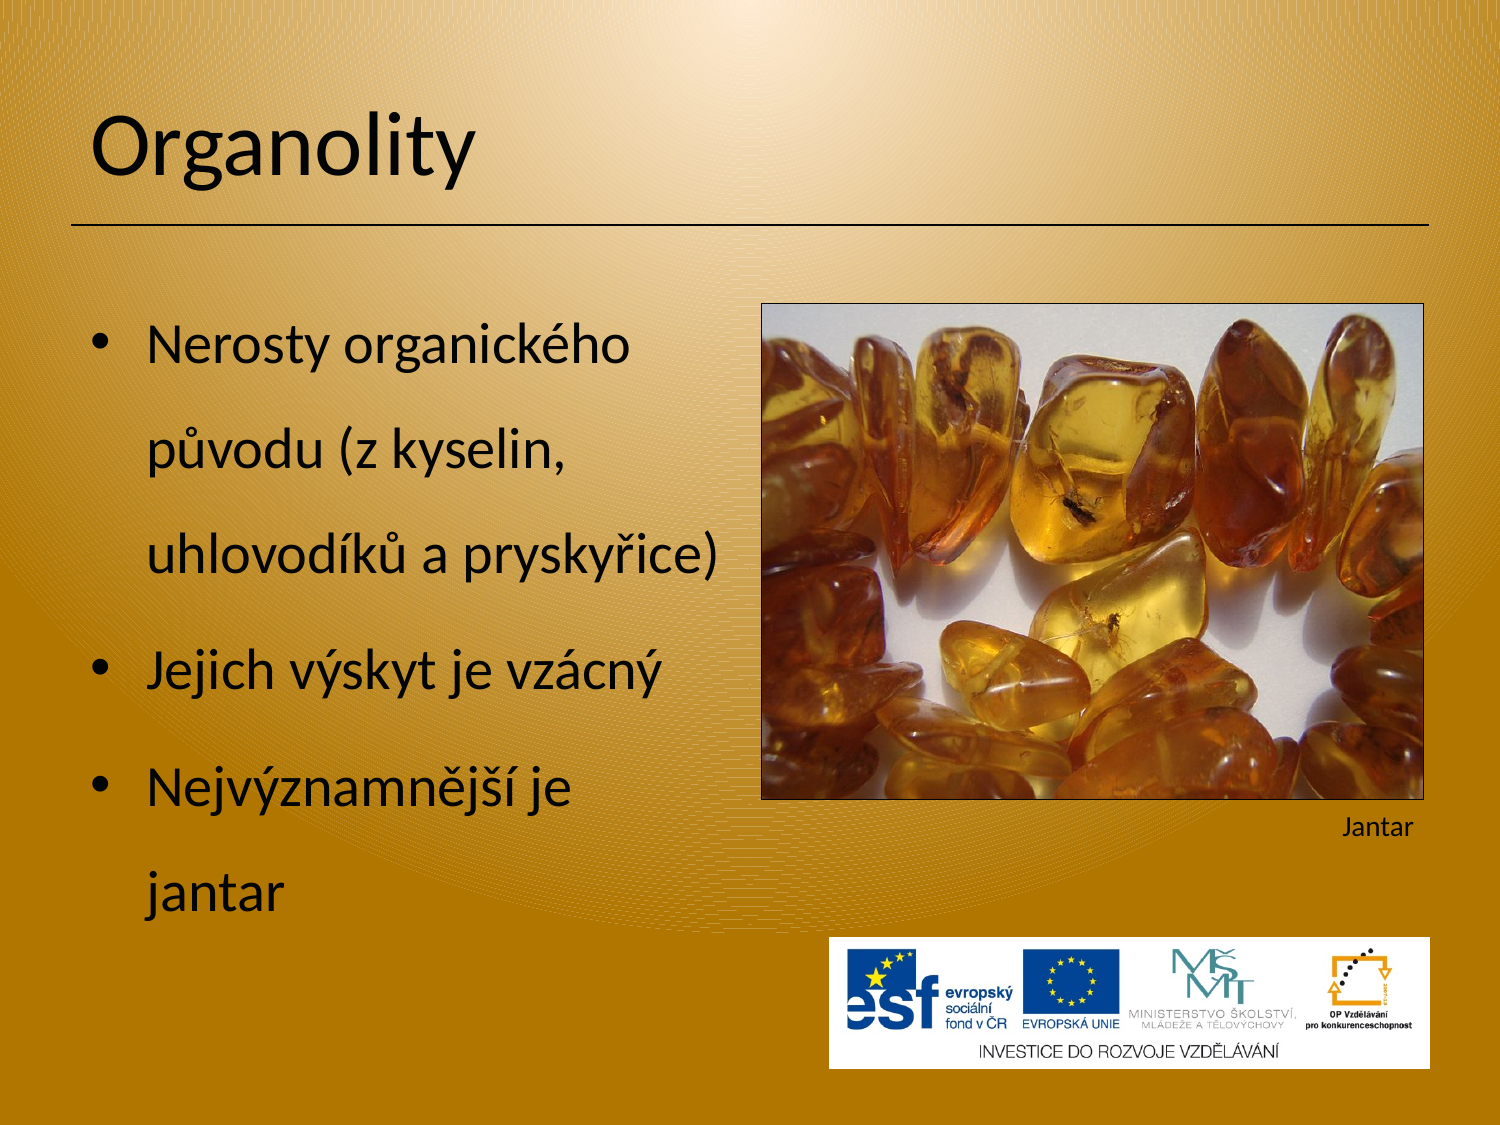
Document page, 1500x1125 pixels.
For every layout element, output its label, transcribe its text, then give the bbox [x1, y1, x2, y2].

list Nerosty organického původu (z kyselin, uhlovodíků a pryskyřice) Jejich výskyt je vzácný Nejvýznamnější je jantar [75, 262, 738, 1005]
title Organolity [75, 45, 1425, 224]
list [761, 302, 1425, 801]
picture [828, 937, 1430, 1069]
text_box Jantar [1141, 799, 1430, 850]
